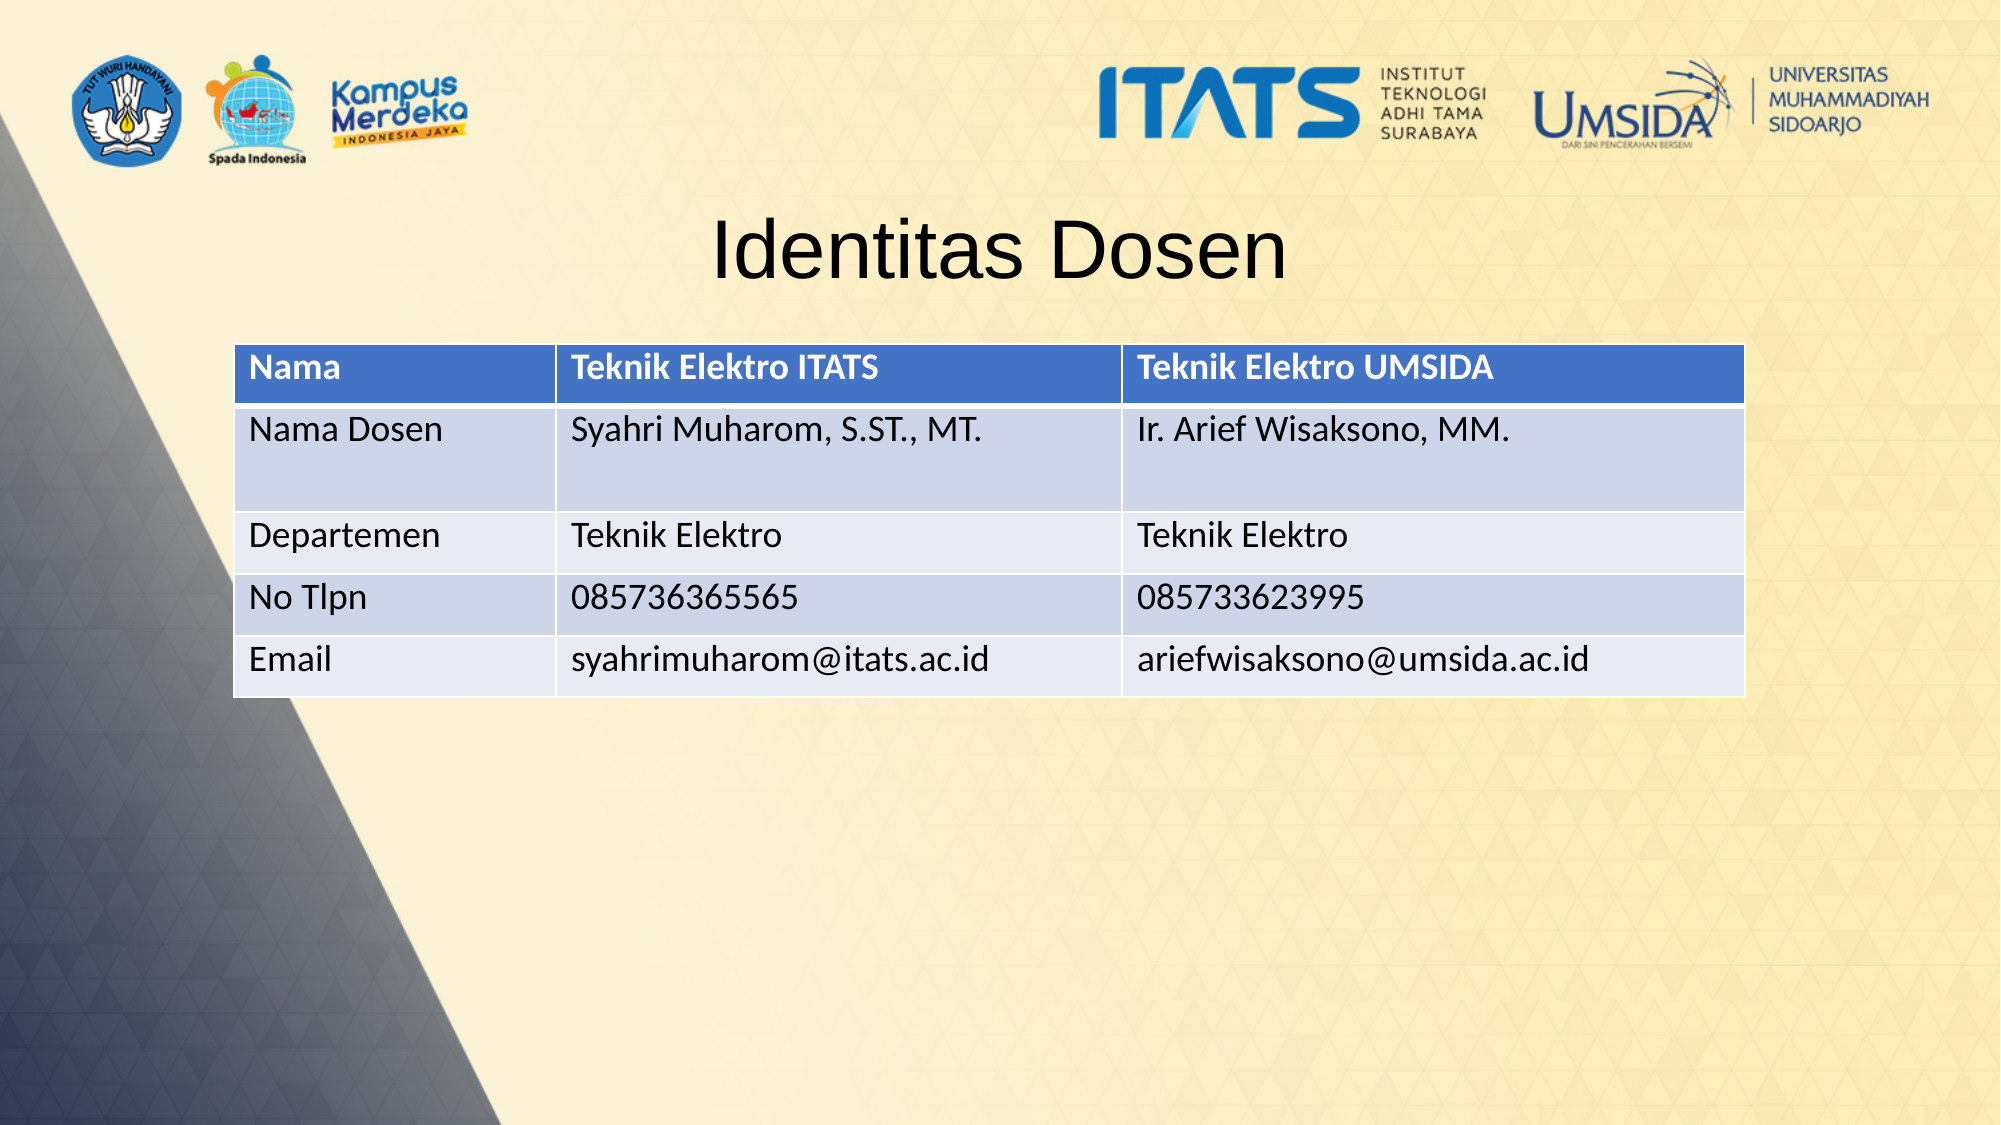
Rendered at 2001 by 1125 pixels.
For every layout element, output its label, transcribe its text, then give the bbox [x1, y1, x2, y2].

table_cell Departemen [235, 513, 555, 573]
table_cell ariefwisaksono@umsida.ac.id [1123, 637, 1744, 696]
table_cell Ir. Arief Wisaksono, MM. [1123, 409, 1744, 511]
table_cell Email [235, 637, 555, 696]
table_cell Nama Dosen [235, 409, 555, 511]
table_cell Teknik Elektro [557, 513, 1121, 573]
table_cell syahrimuharom@itats.ac.id [557, 637, 1121, 696]
table_header Teknik Elektro UMSIDA [1123, 345, 1744, 403]
picture [0, 0, 2001, 1125]
table_cell Teknik Elektro [1123, 513, 1744, 573]
title Identitas Dosen [137, 190, 1863, 313]
table_cell 085733623995 [1123, 575, 1744, 635]
table_cell 085736365565 [557, 575, 1121, 635]
table_cell Syahri Muharom, S.ST., MT. [557, 409, 1121, 511]
table_header Teknik Elektro ITATS [557, 345, 1121, 403]
table_header Nama [235, 345, 555, 403]
table_cell No Tlpn [235, 575, 555, 635]
